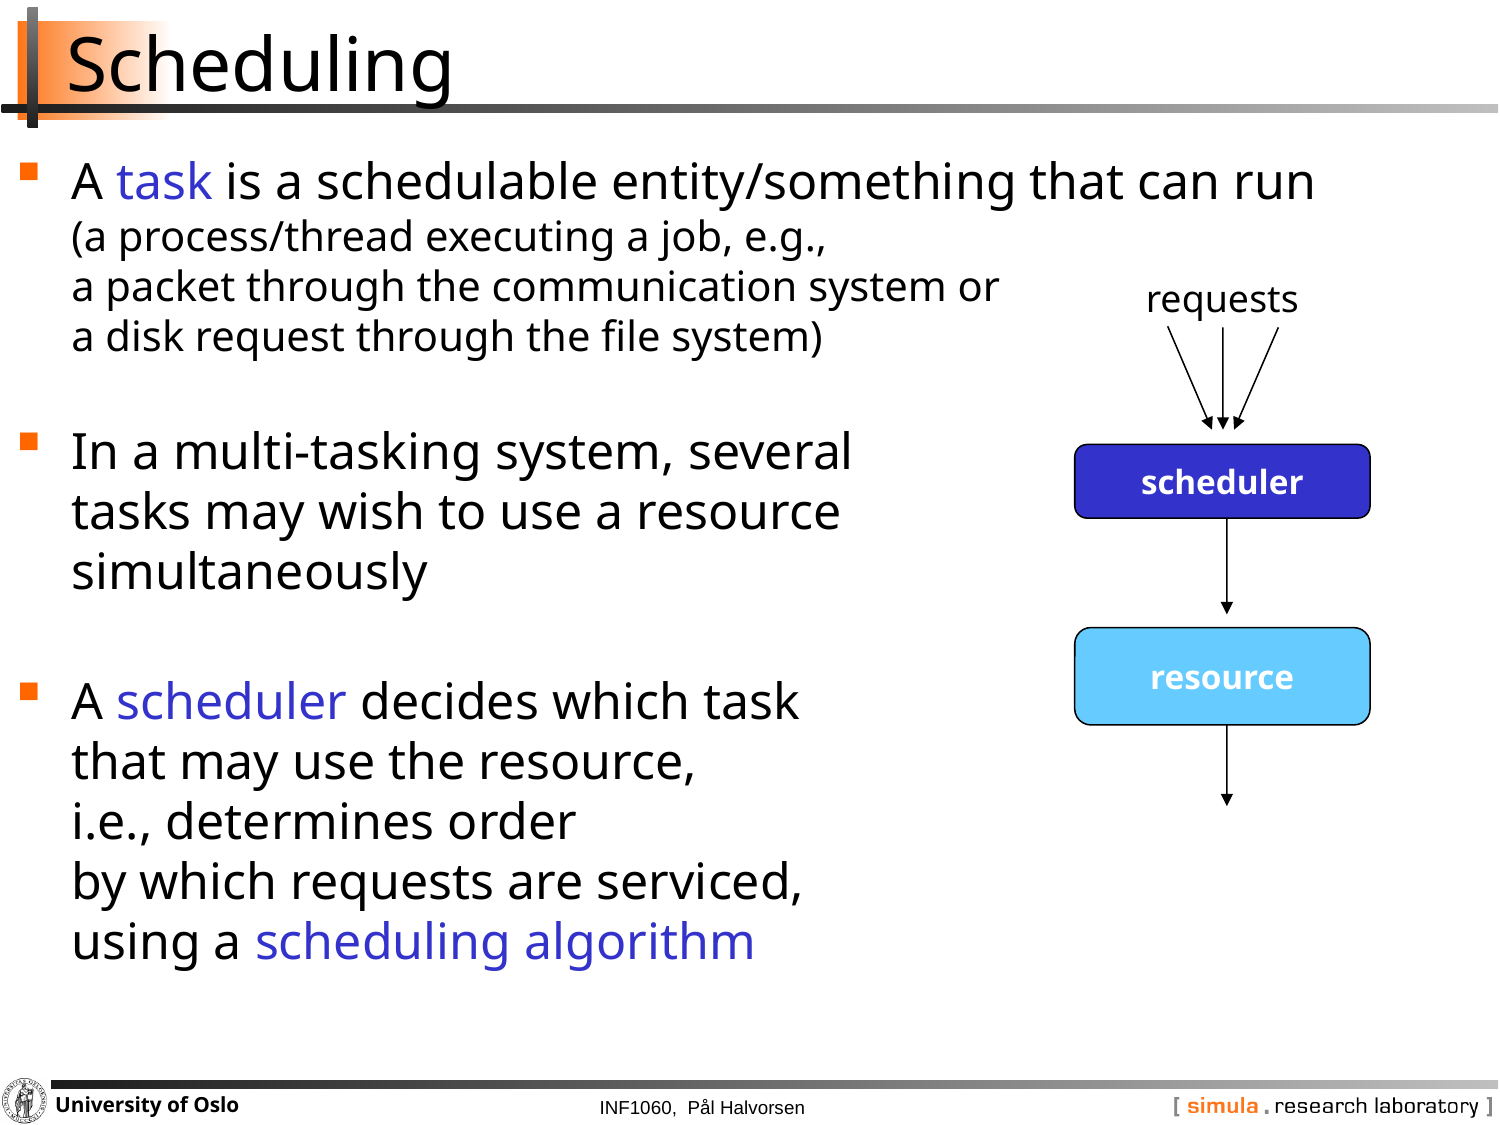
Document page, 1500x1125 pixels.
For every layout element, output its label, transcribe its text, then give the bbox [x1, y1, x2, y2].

list A task is a schedulable entity/something that can run (a process/thread executing a job, e.g., a packet through the communication system or a disk request through the file system) In a multi-tasking system, several tasks may wish to use a resource simultaneously A scheduler decides which task that may use the resource, i.e., determines order by which requests are serviced, using a scheduling algorithm [0, 142, 1444, 1069]
text_box resource [1074, 627, 1371, 725]
text_box [1167, 326, 1213, 430]
picture [1171, 1093, 1495, 1121]
text_box [1216, 327, 1230, 430]
text_box scheduler [1074, 444, 1371, 519]
picture [2, 1078, 49, 1124]
text_box [1220, 519, 1234, 615]
text_box requests [1131, 267, 1314, 327]
text_box [1233, 327, 1279, 430]
text_box [1220, 724, 1234, 807]
title Scheduling [51, 20, 1495, 113]
